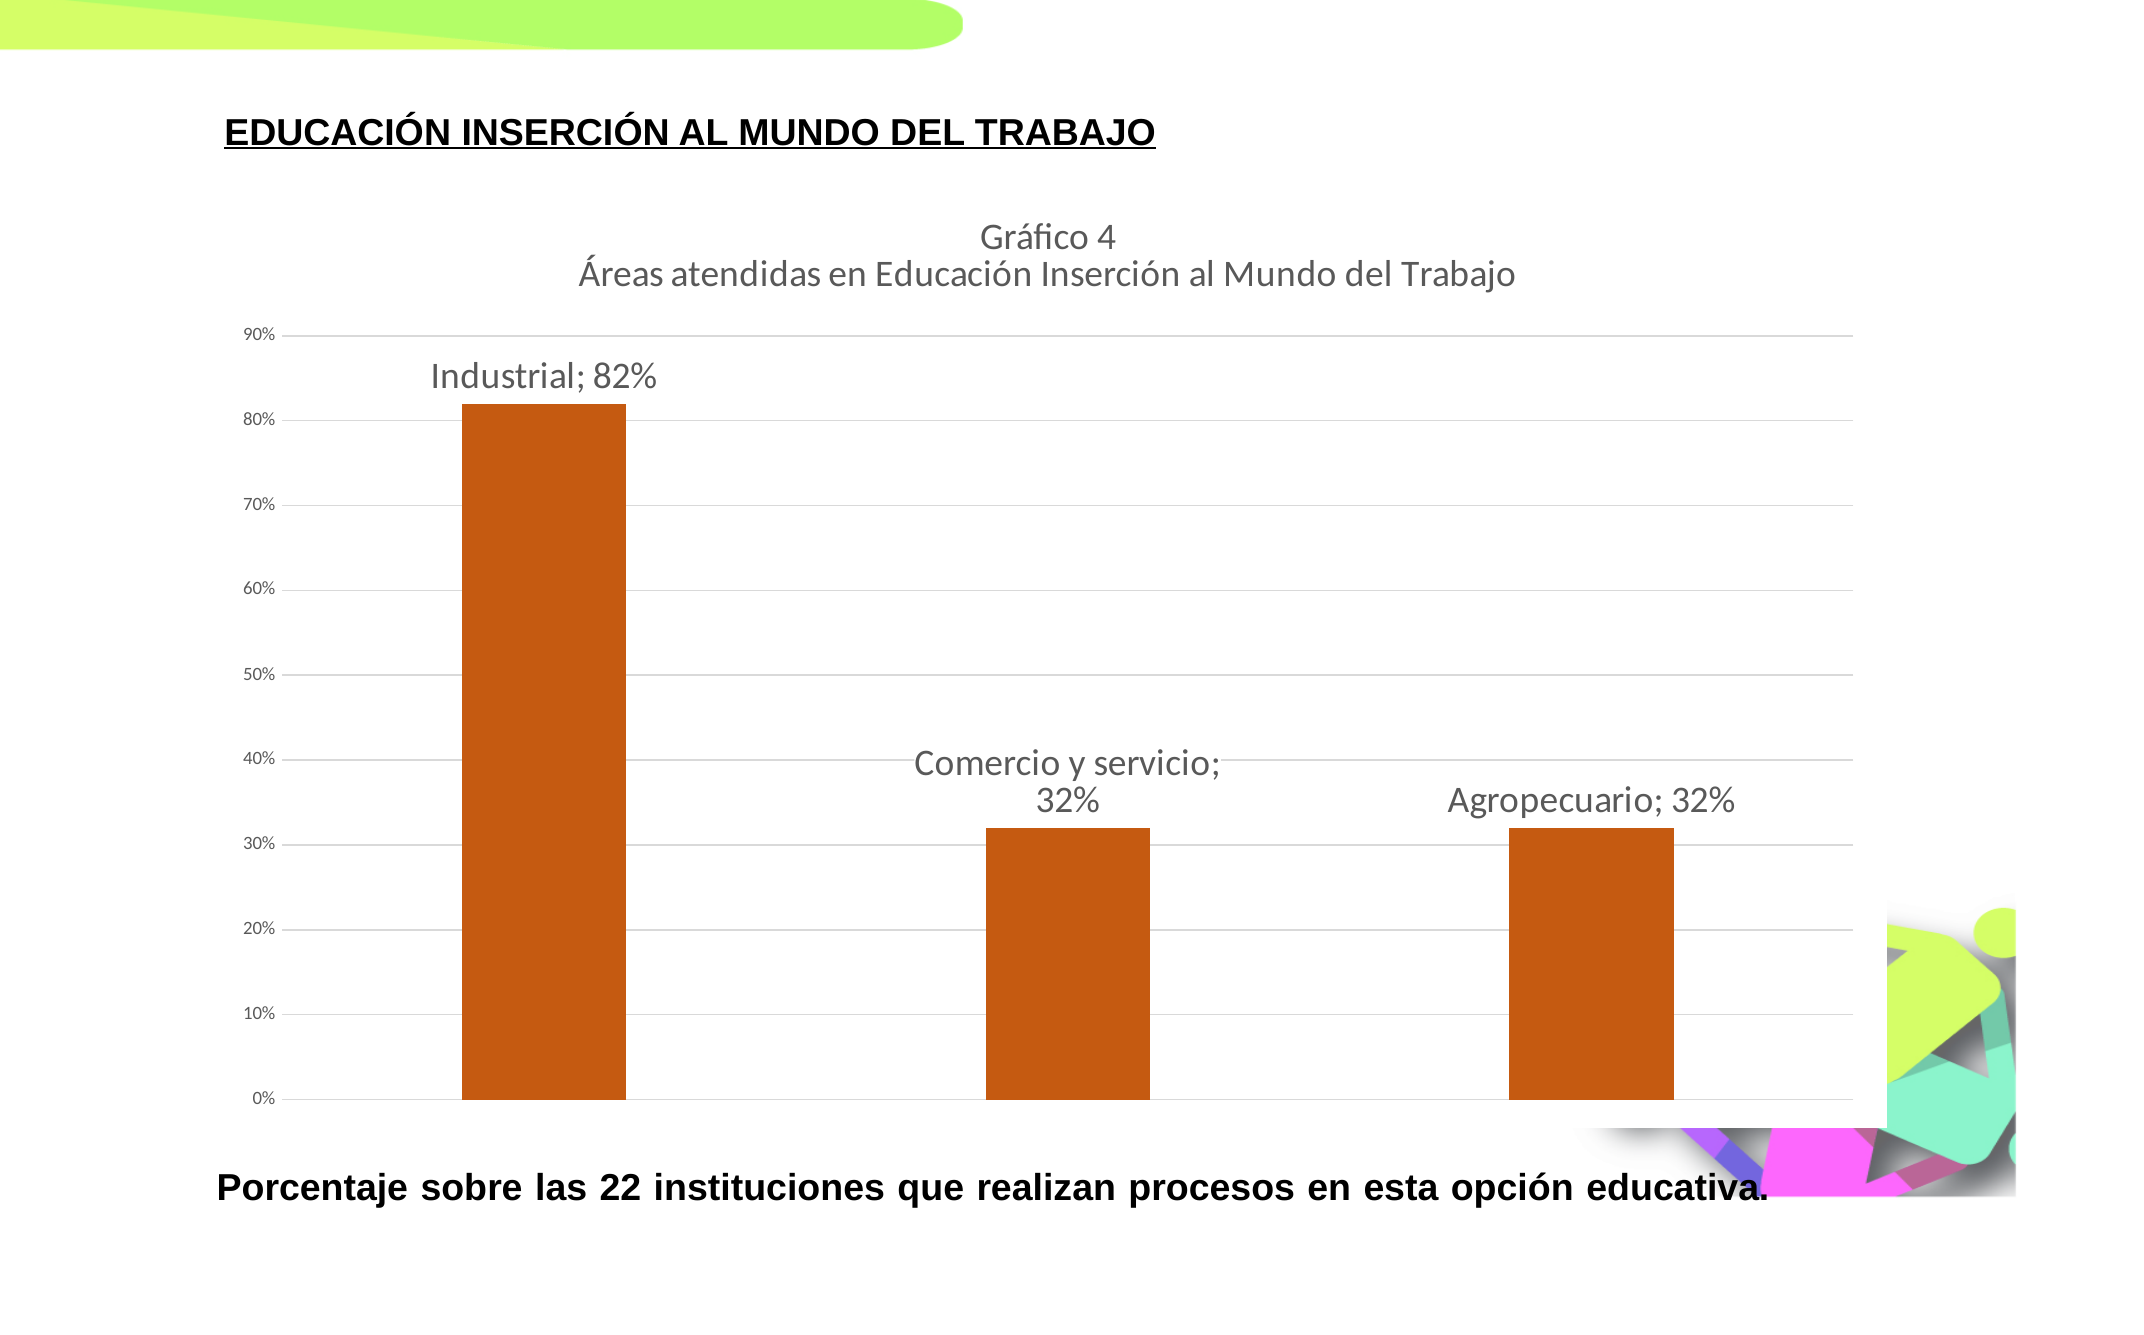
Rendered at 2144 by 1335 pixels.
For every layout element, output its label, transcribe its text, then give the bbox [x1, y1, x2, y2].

text_box EDUCACIÓN INSERCIÓN AL MUNDO DEL TRABAJO [209, 100, 1379, 160]
text_box Porcentaje sobre las 22 instituciones que realizan procesos en esta opción educativa. [126, 1148, 1786, 1267]
chart [209, 182, 1888, 1129]
